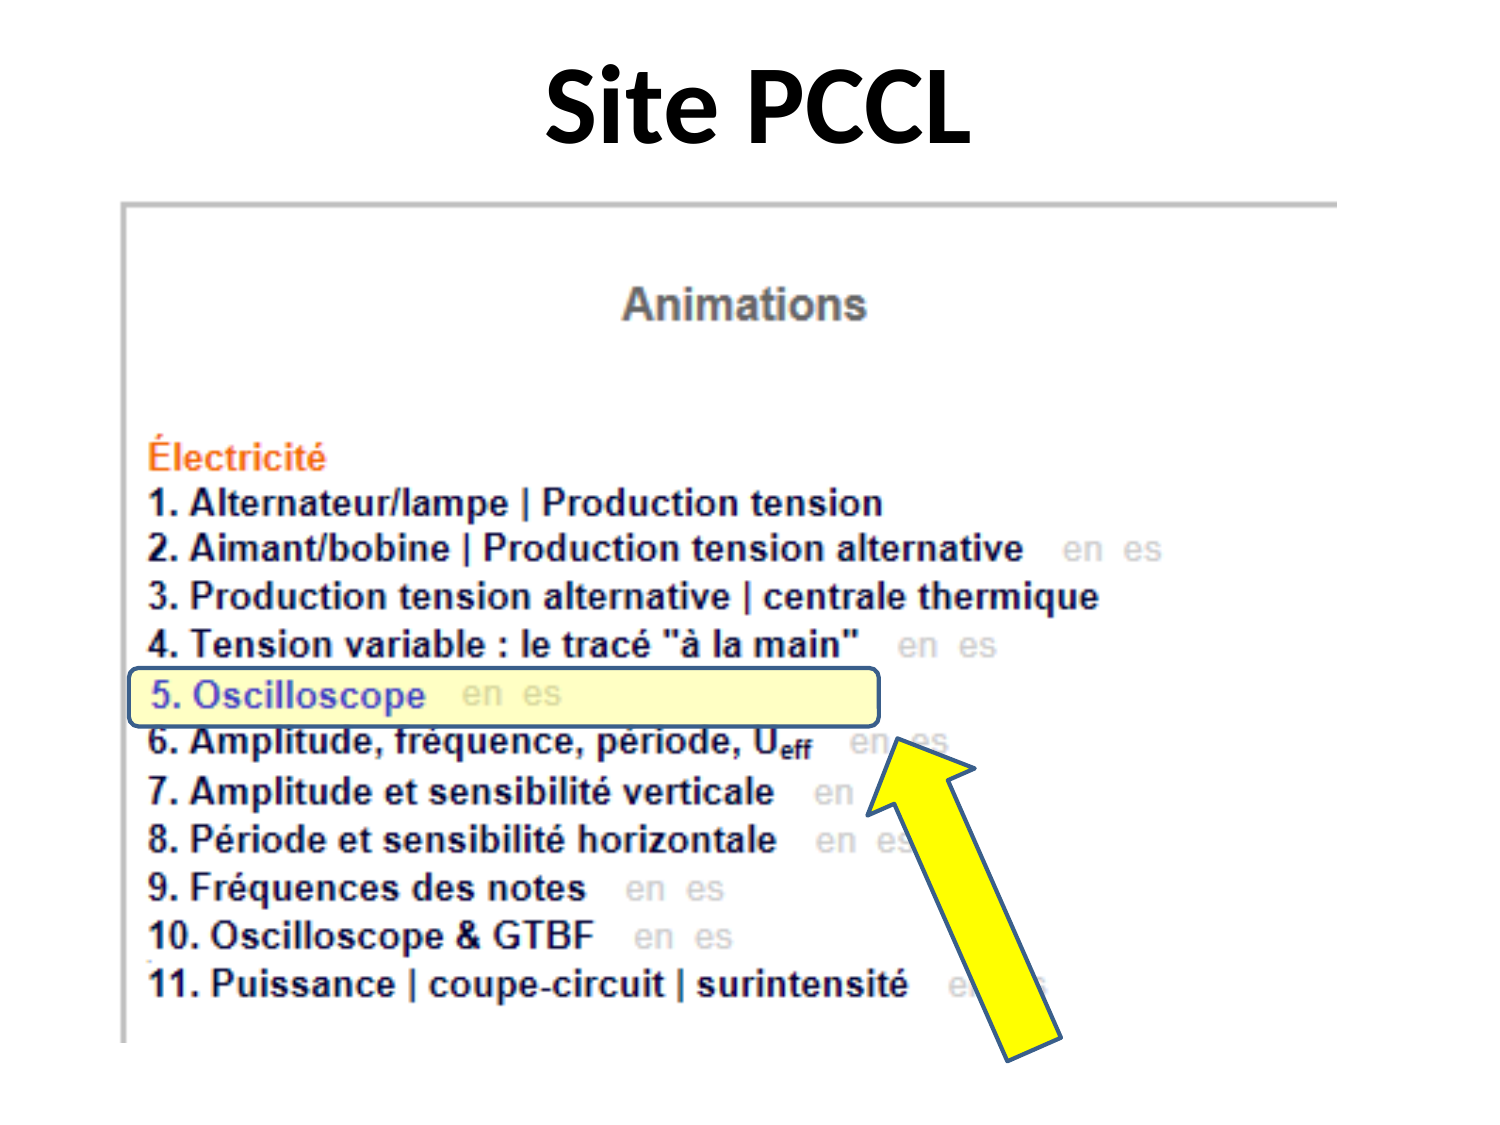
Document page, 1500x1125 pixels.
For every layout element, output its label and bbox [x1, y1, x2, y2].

text_box [1000, 1050, 1039, 1064]
picture [0, 0, 1338, 1044]
